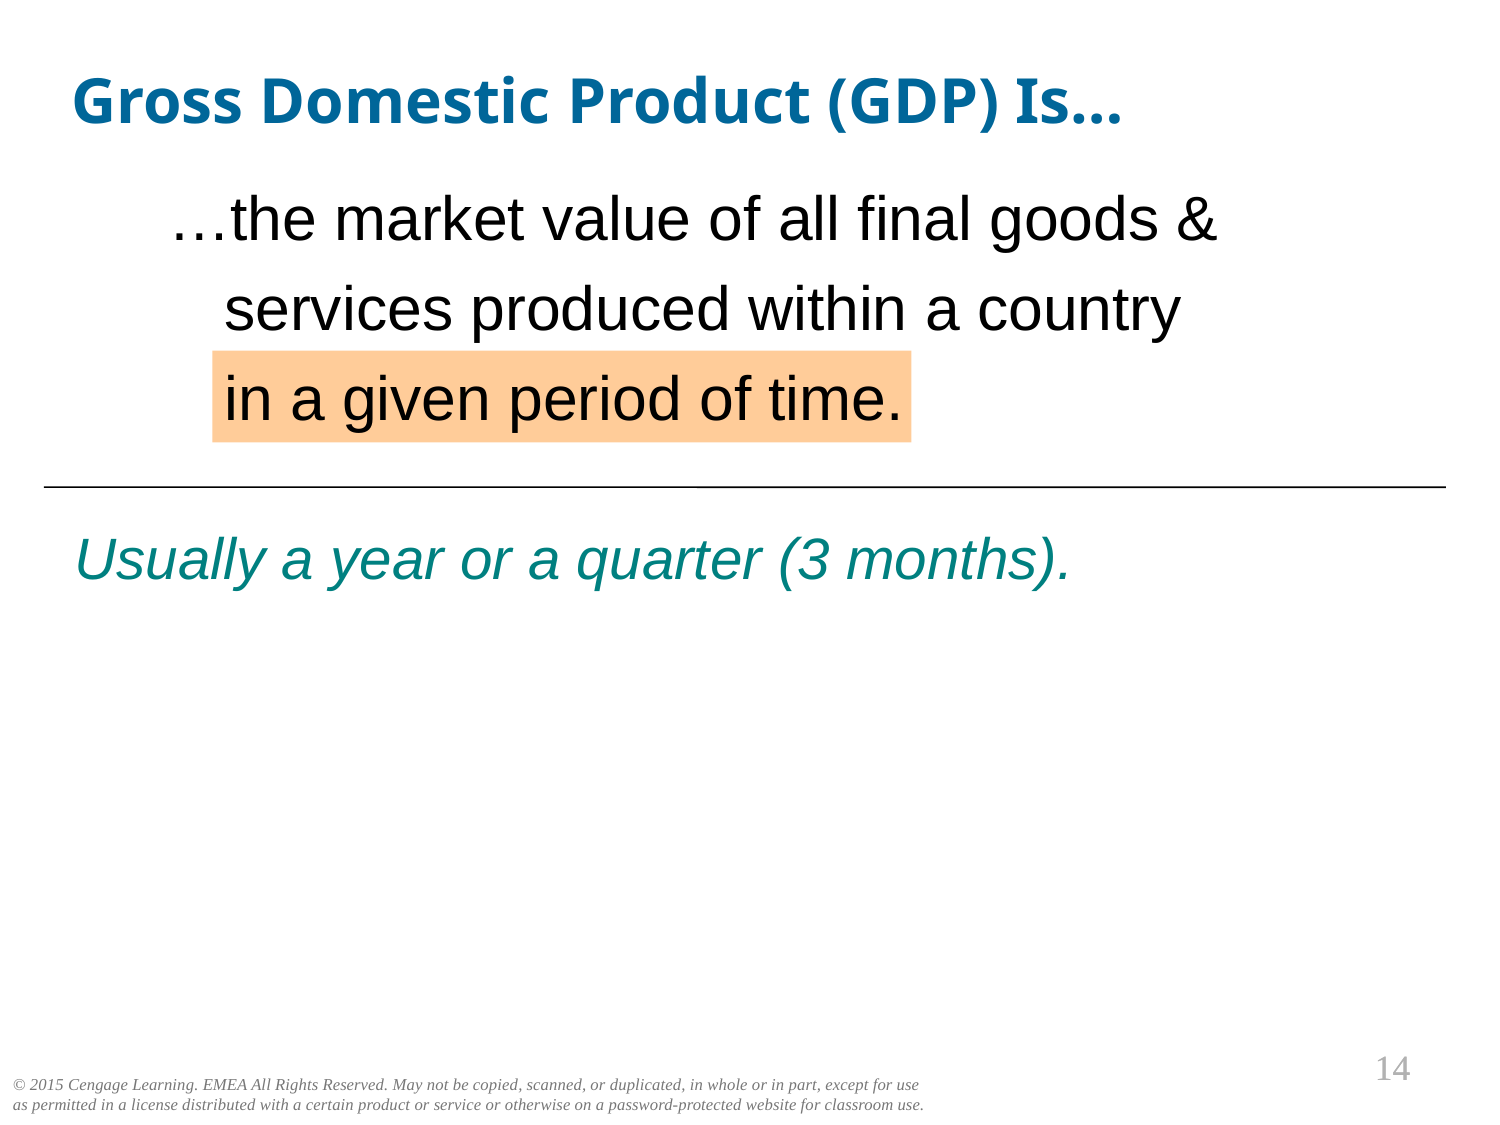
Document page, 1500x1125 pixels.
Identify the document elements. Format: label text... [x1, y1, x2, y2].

text_box Usually a year or a quarter (3 months). [59, 507, 1433, 1010]
title Gross Domestic Product (GDP) Is… [56, 53, 1437, 145]
list …the market value of all final goods & services produced within a country in a given period of time. [152, 155, 1398, 465]
